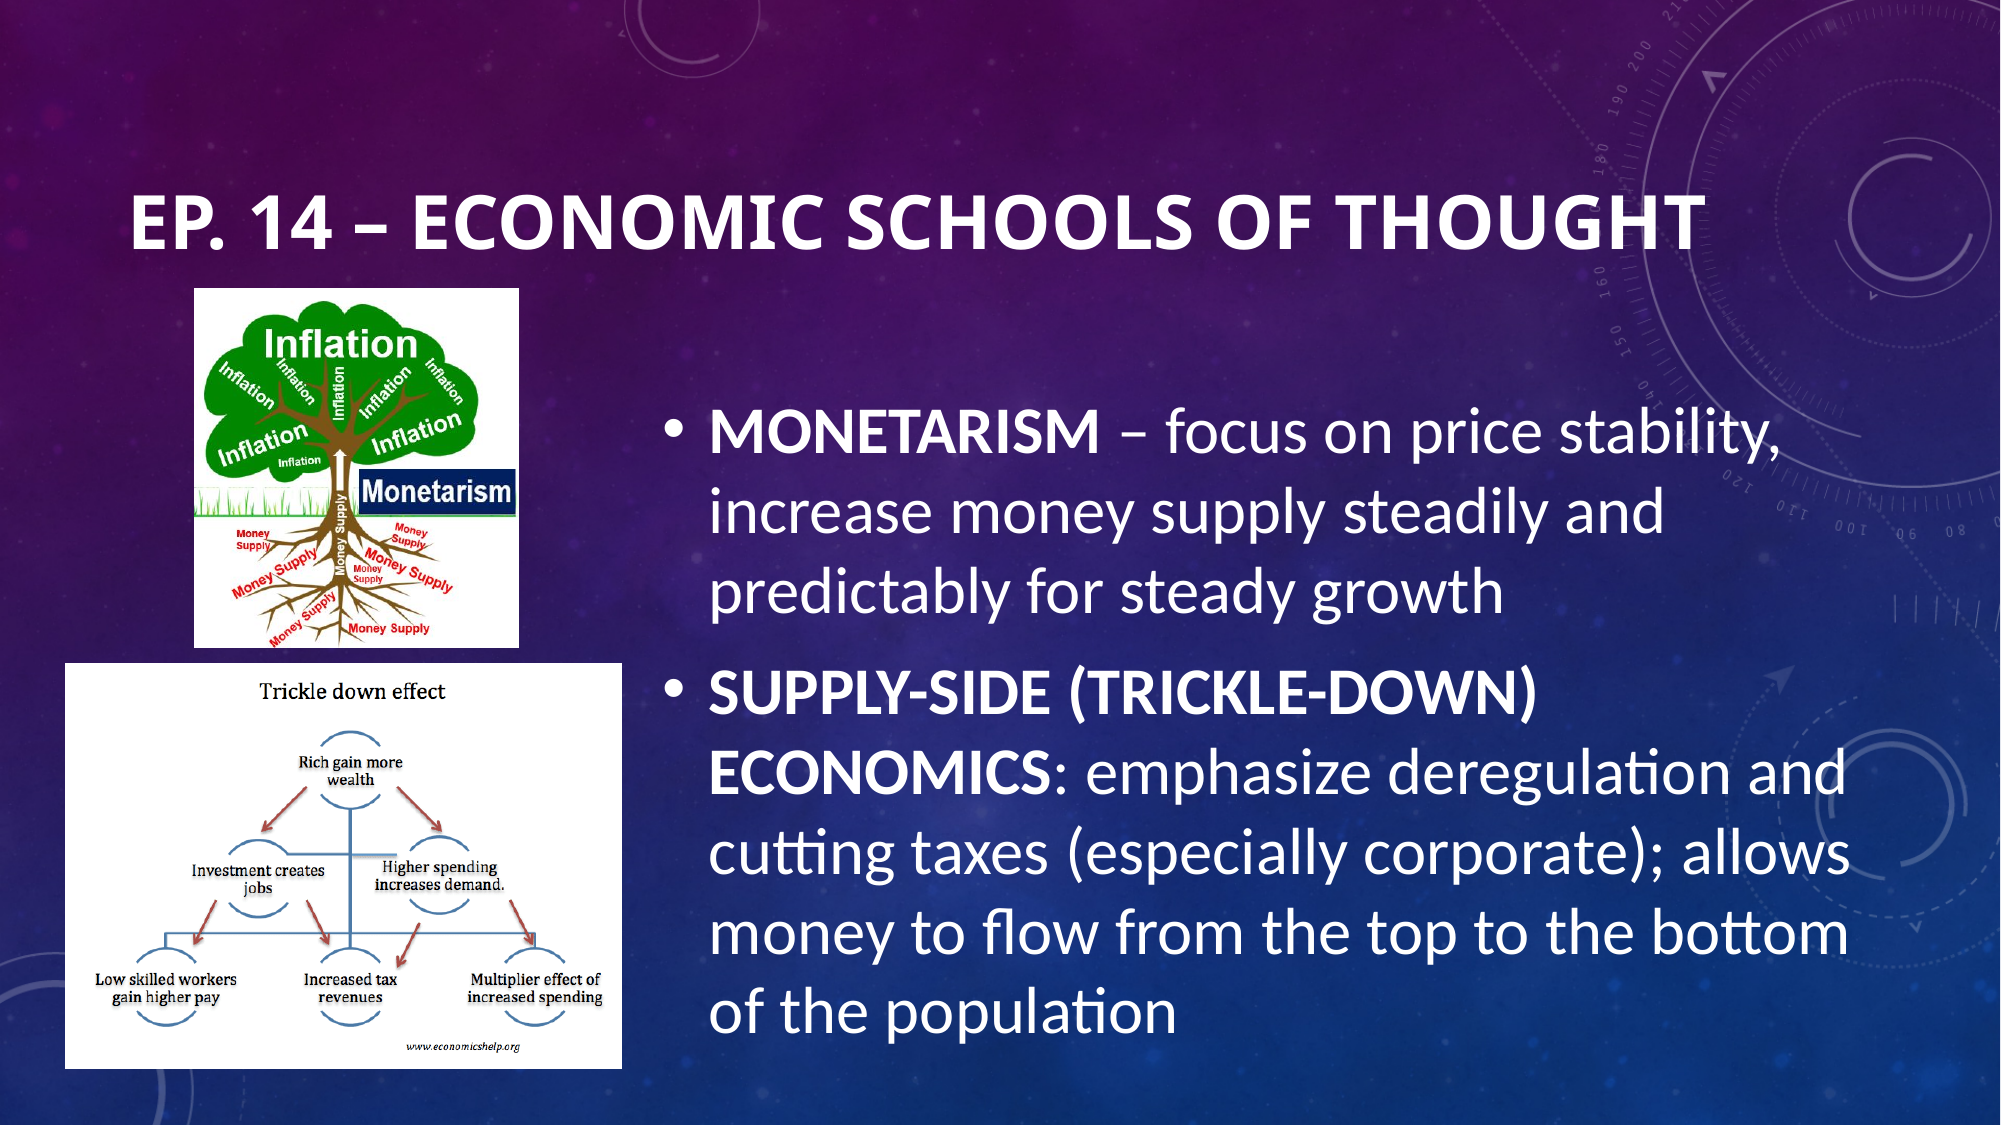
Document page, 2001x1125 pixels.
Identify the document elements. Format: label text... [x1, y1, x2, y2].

title Ep. 14 – Economic Schools of Thought [112, 99, 1775, 339]
picture [0, 0, 2001, 1125]
list MONETARISM – focus on price stability, increase money supply steadily and predictably for steady growth SUPPLY-SIDE (TRICKLE-DOWN) ECONOMICS: emphasize deregulation and cutting taxes (especially corporate); allows money to flow from the top to the bottom of the population [647, 351, 1926, 1083]
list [65, 663, 622, 1069]
